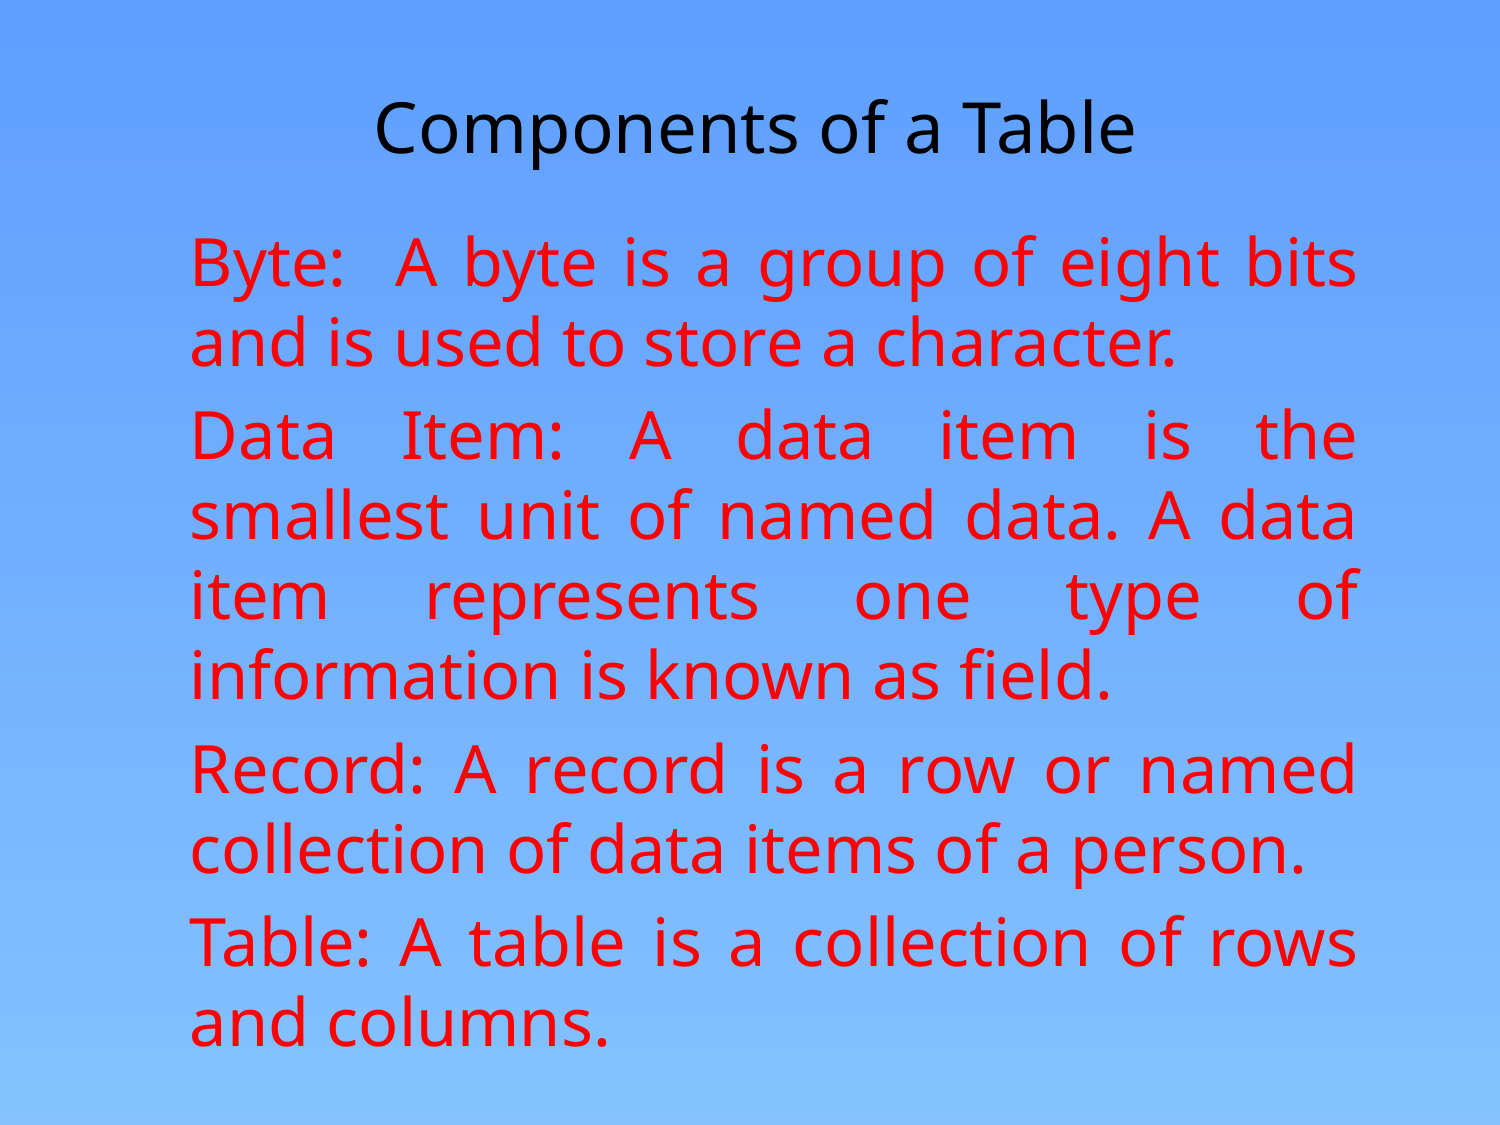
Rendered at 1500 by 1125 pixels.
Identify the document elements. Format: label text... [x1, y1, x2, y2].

title Components of a Table [87, 75, 1425, 175]
subtitle Byte: A byte is a group of eight bits and is used to store a character. Data Item: A data item is the smallest unit of named data. A data item represents one type of information is known as field. Record: A record is a row or named collection of data items of a person. Table: A table is a collection of rows and columns. [174, 212, 1375, 1013]
